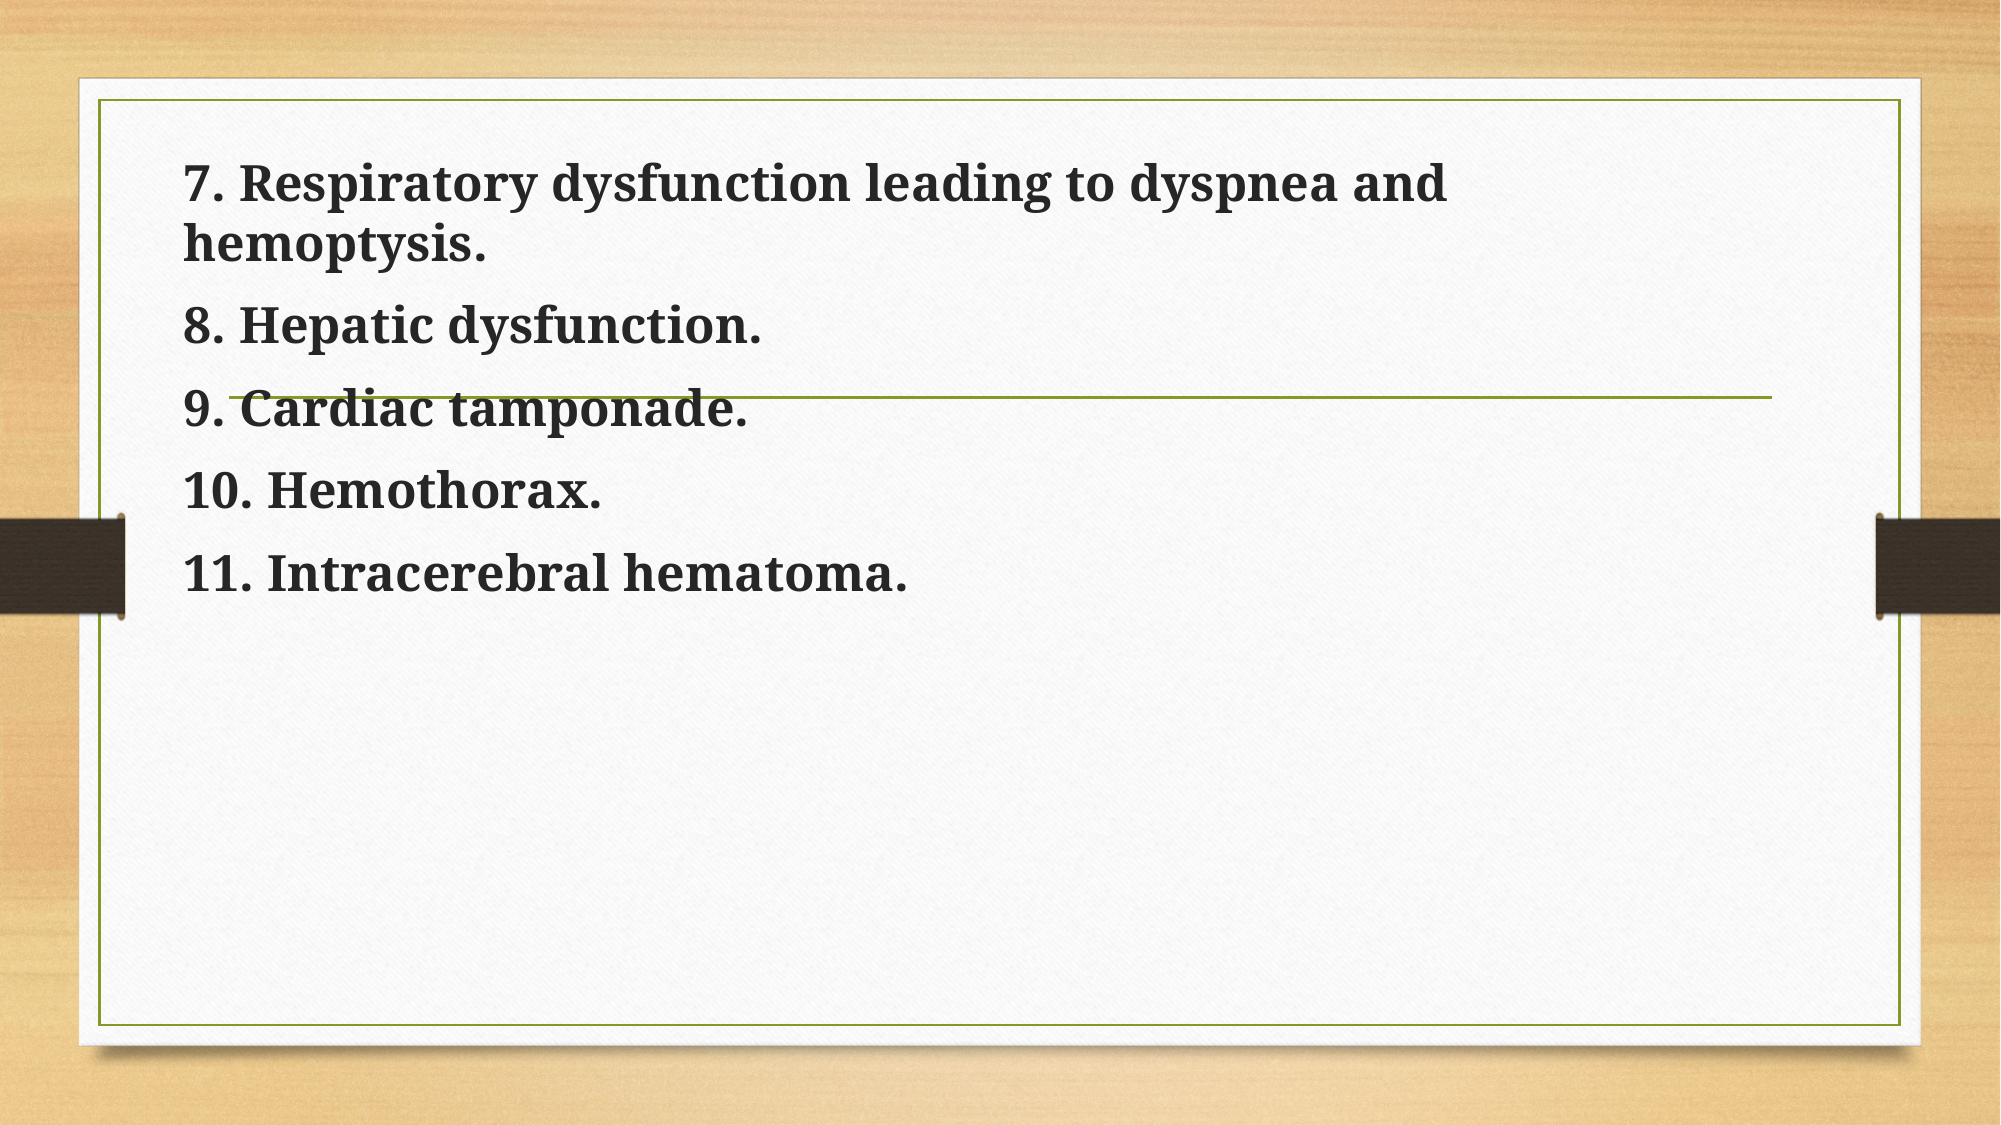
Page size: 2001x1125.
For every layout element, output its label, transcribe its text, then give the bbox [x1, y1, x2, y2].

list 7. Respiratory dysfunction leading to dyspnea and hemoptysis. 8. Hepatic dysfunction. 9. Cardiac tamponade. 10. Hemothorax. 11. Intracerebral hematoma. [168, 143, 1744, 689]
picture [0, 0, 2001, 1125]
